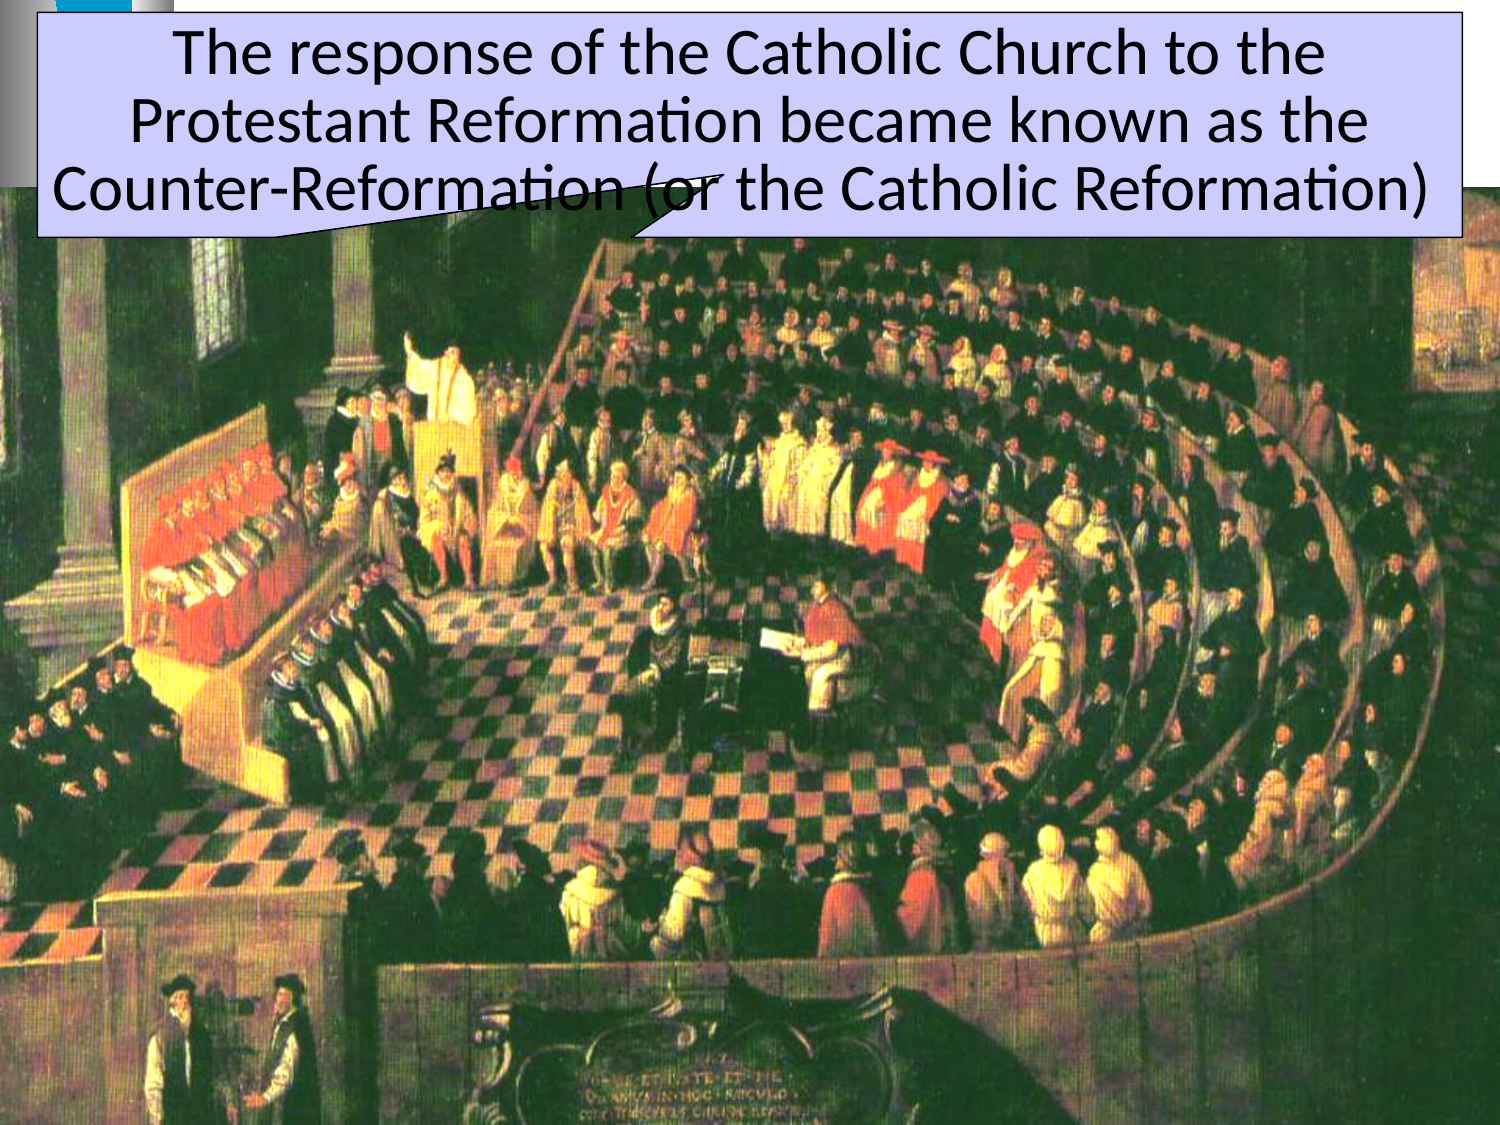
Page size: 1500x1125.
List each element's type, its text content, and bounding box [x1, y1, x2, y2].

picture [0, 187, 1500, 1125]
text_box The response of the Catholic Church to the Protestant Reformation became known as the Counter-Reformation (or the Catholic Reformation) [37, 12, 1463, 185]
title The Catholic Reformation [0, 0, 1500, 187]
